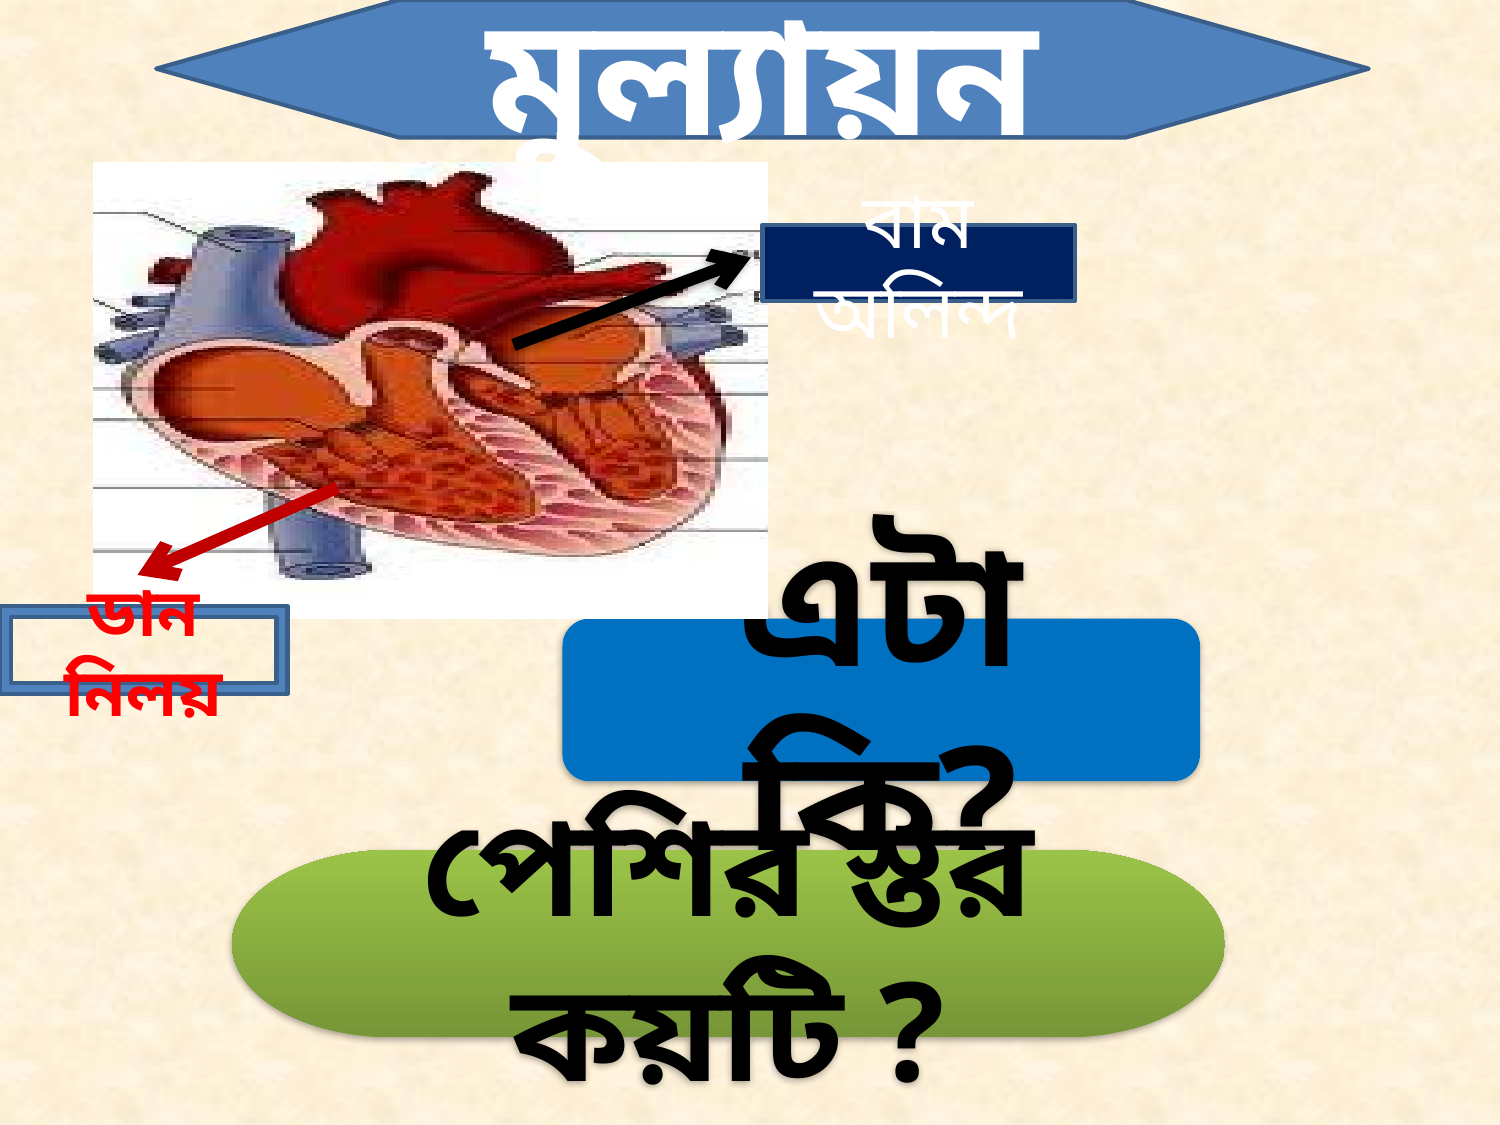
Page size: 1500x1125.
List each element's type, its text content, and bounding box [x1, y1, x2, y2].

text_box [137, 487, 338, 576]
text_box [513, 257, 752, 346]
text_box বাম অলিন্দ [774, 223, 1077, 303]
picture [0, 0, 1500, 1125]
text_box পেশির স্তর কয়টি ? [231, 849, 1225, 1038]
text_box মুল্যায়ন [154, 0, 1371, 140]
text_box এটা কি? [562, 618, 1201, 782]
text_box ডান নিলয় [0, 604, 290, 696]
